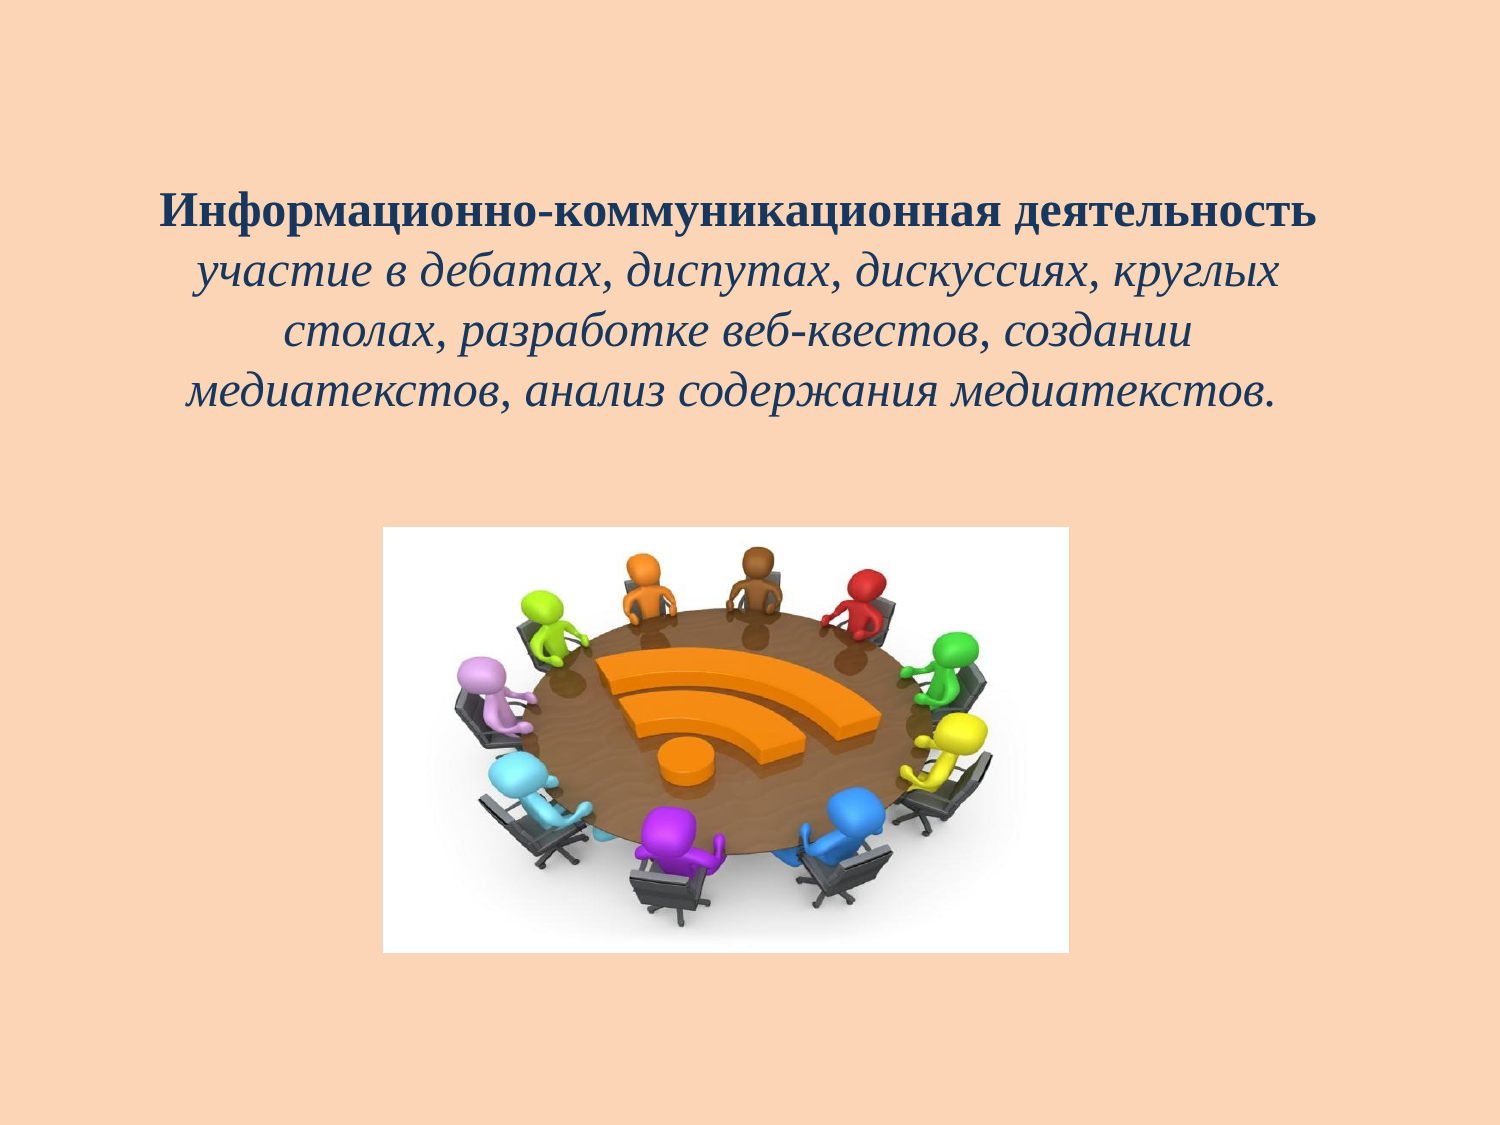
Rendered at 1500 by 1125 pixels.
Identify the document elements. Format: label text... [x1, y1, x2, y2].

text_box [123, 285, 1270, 361]
picture [383, 526, 1070, 953]
text_box Информационно-коммуникационная деятельность участие в дебатах, диспутах, дискуссиях, круглых столах, разработке веб-квестов, создании медиатекстов, анализ содержания медиатекстов. [123, 168, 1353, 424]
